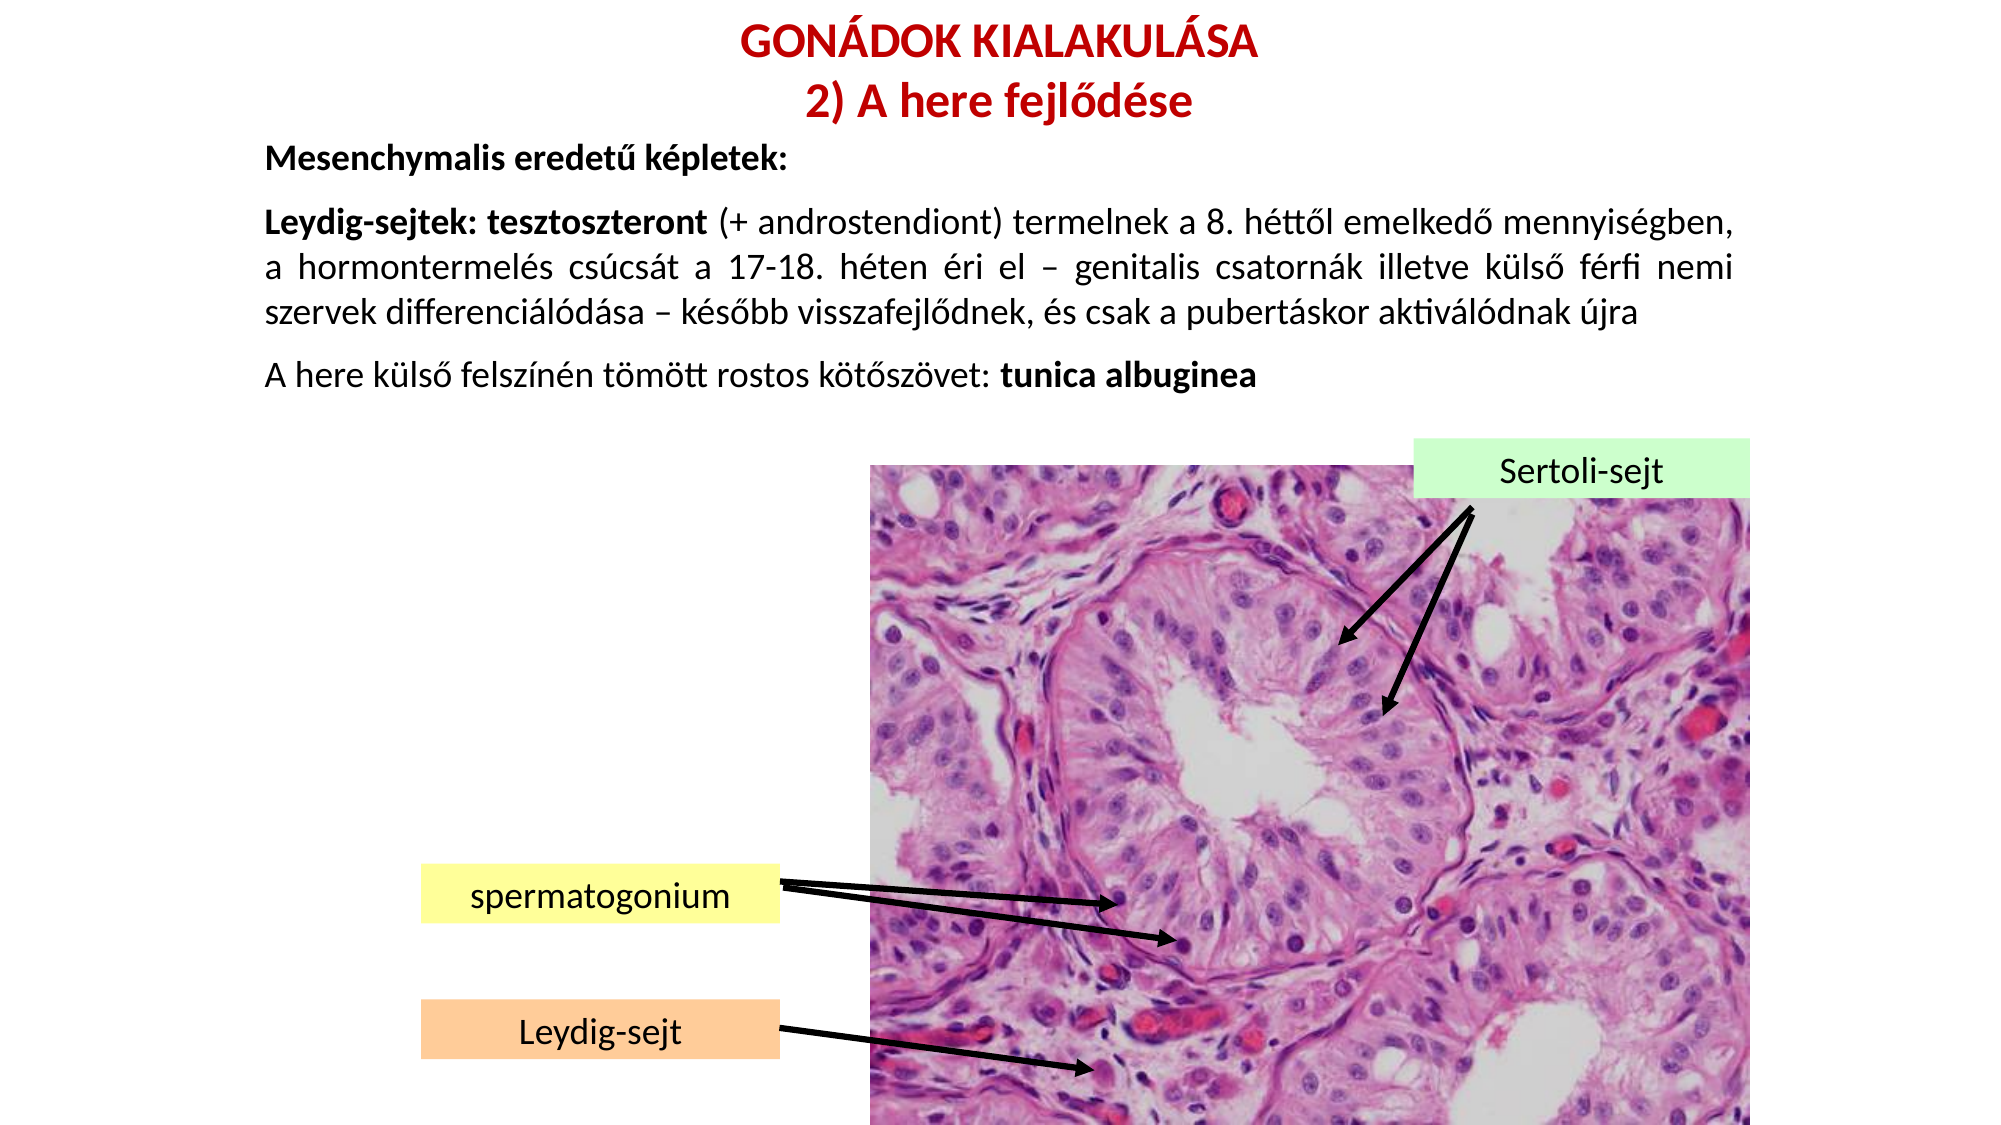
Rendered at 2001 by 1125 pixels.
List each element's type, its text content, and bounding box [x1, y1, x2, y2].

text_box GONÁDOK KIALAKULÁSA 2) A here fejlődése [249, 0, 1750, 135]
text_box Sertoli-sejt [1413, 438, 1750, 465]
text_box Leydig-sejt [421, 999, 780, 1060]
text_box spermatogonium [421, 863, 780, 924]
text_box Mesenchymalis eredetű képletek: Leydig-sejtek: tesztoszteront (+ androstendiont) termelnek a 8. héttől emelkedő mennyiségben, a hormontermelés csúcsát a 17-18. héten éri el – genitalis csatornák illetve külső férfi nemi szervek differenciálódása – később visszafejlődnek, és csak a pubertáskor aktiválódnak újra A here külső felszínén tömött rostos kötőszövet: tunica albuginea [249, 135, 1750, 467]
picture [869, 465, 1750, 1125]
